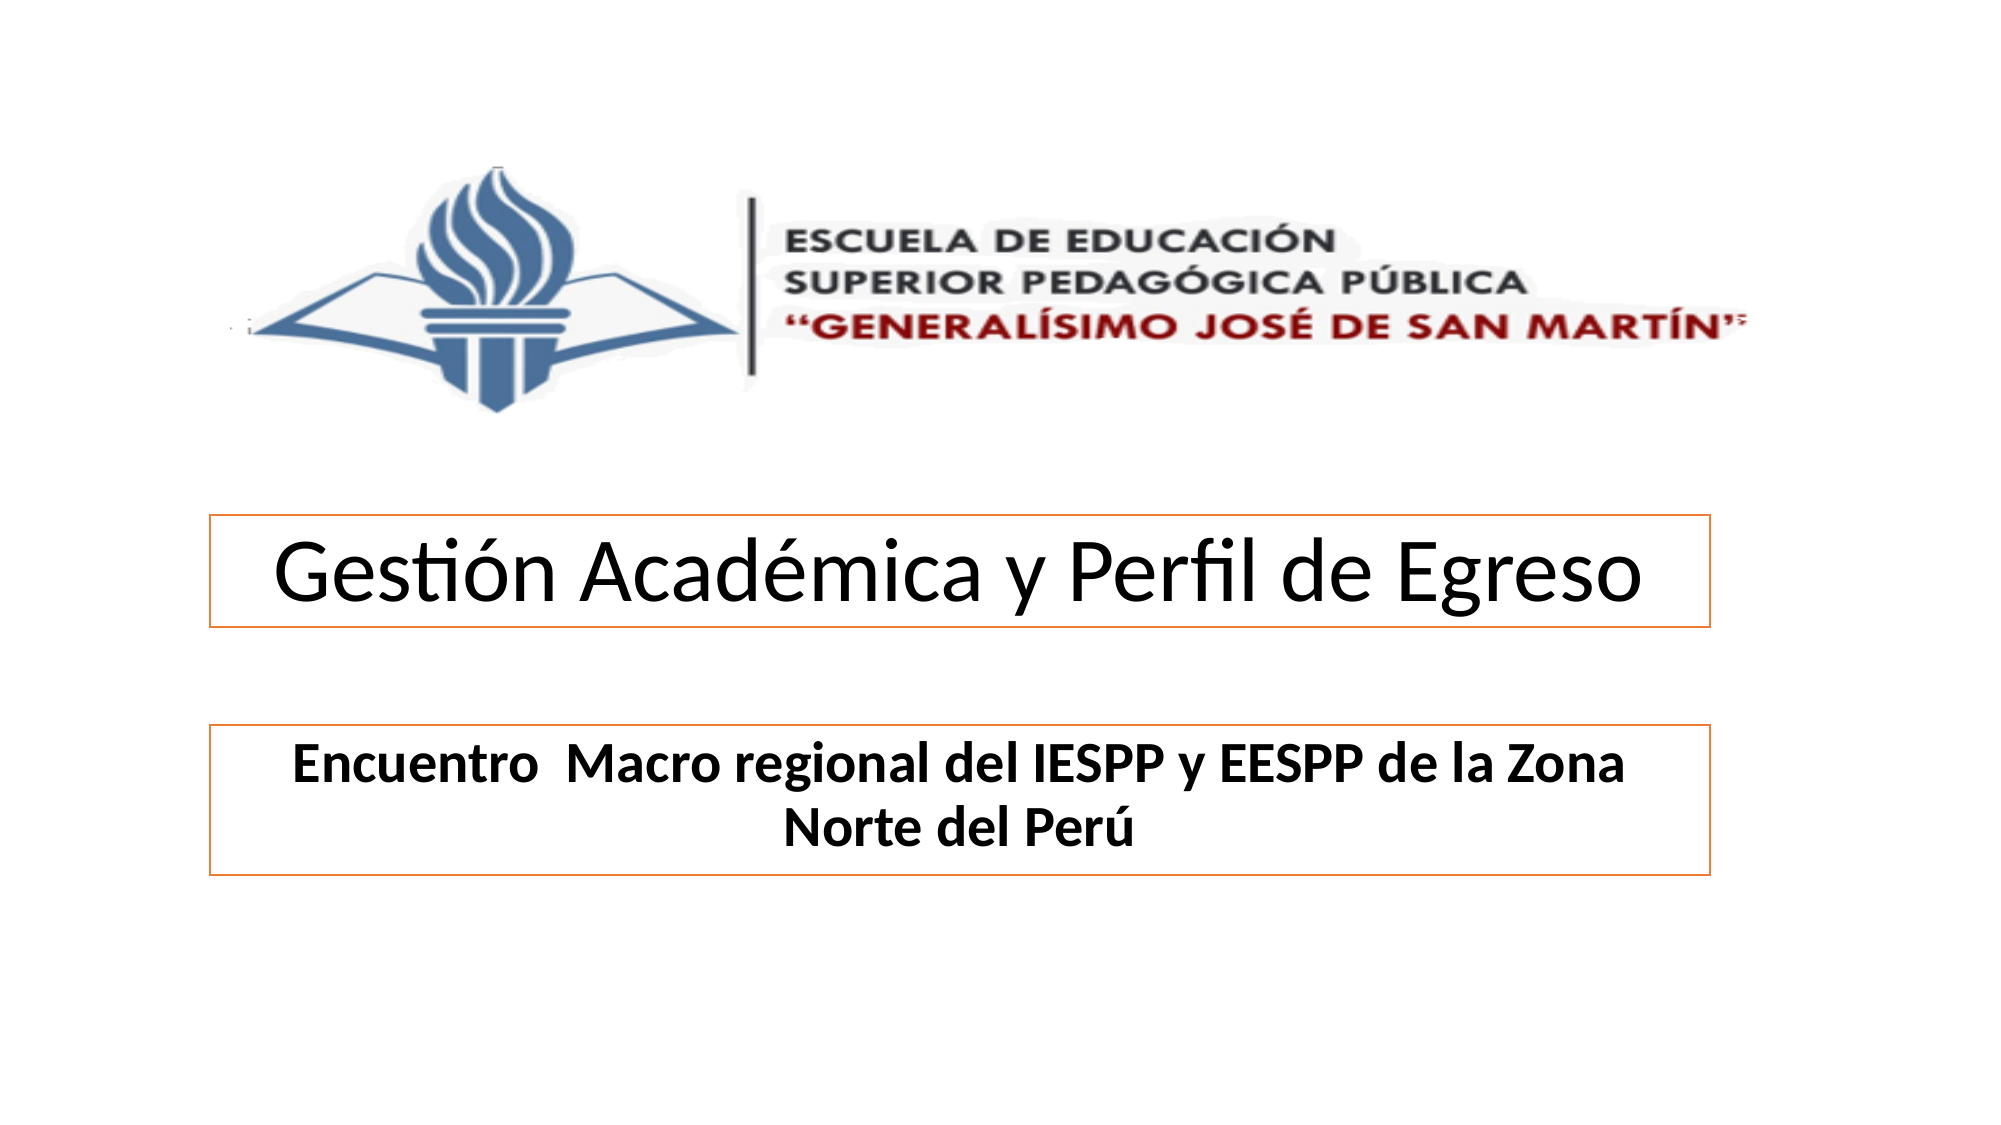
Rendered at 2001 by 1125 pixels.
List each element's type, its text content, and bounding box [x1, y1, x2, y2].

picture [230, 160, 1758, 417]
text_box Encuentro Macro regional del IESPP y EESPP de la Zona Norte del Perú [209, 724, 1711, 876]
subtitle Gestión Académica y Perfil de Egreso [209, 514, 1711, 628]
